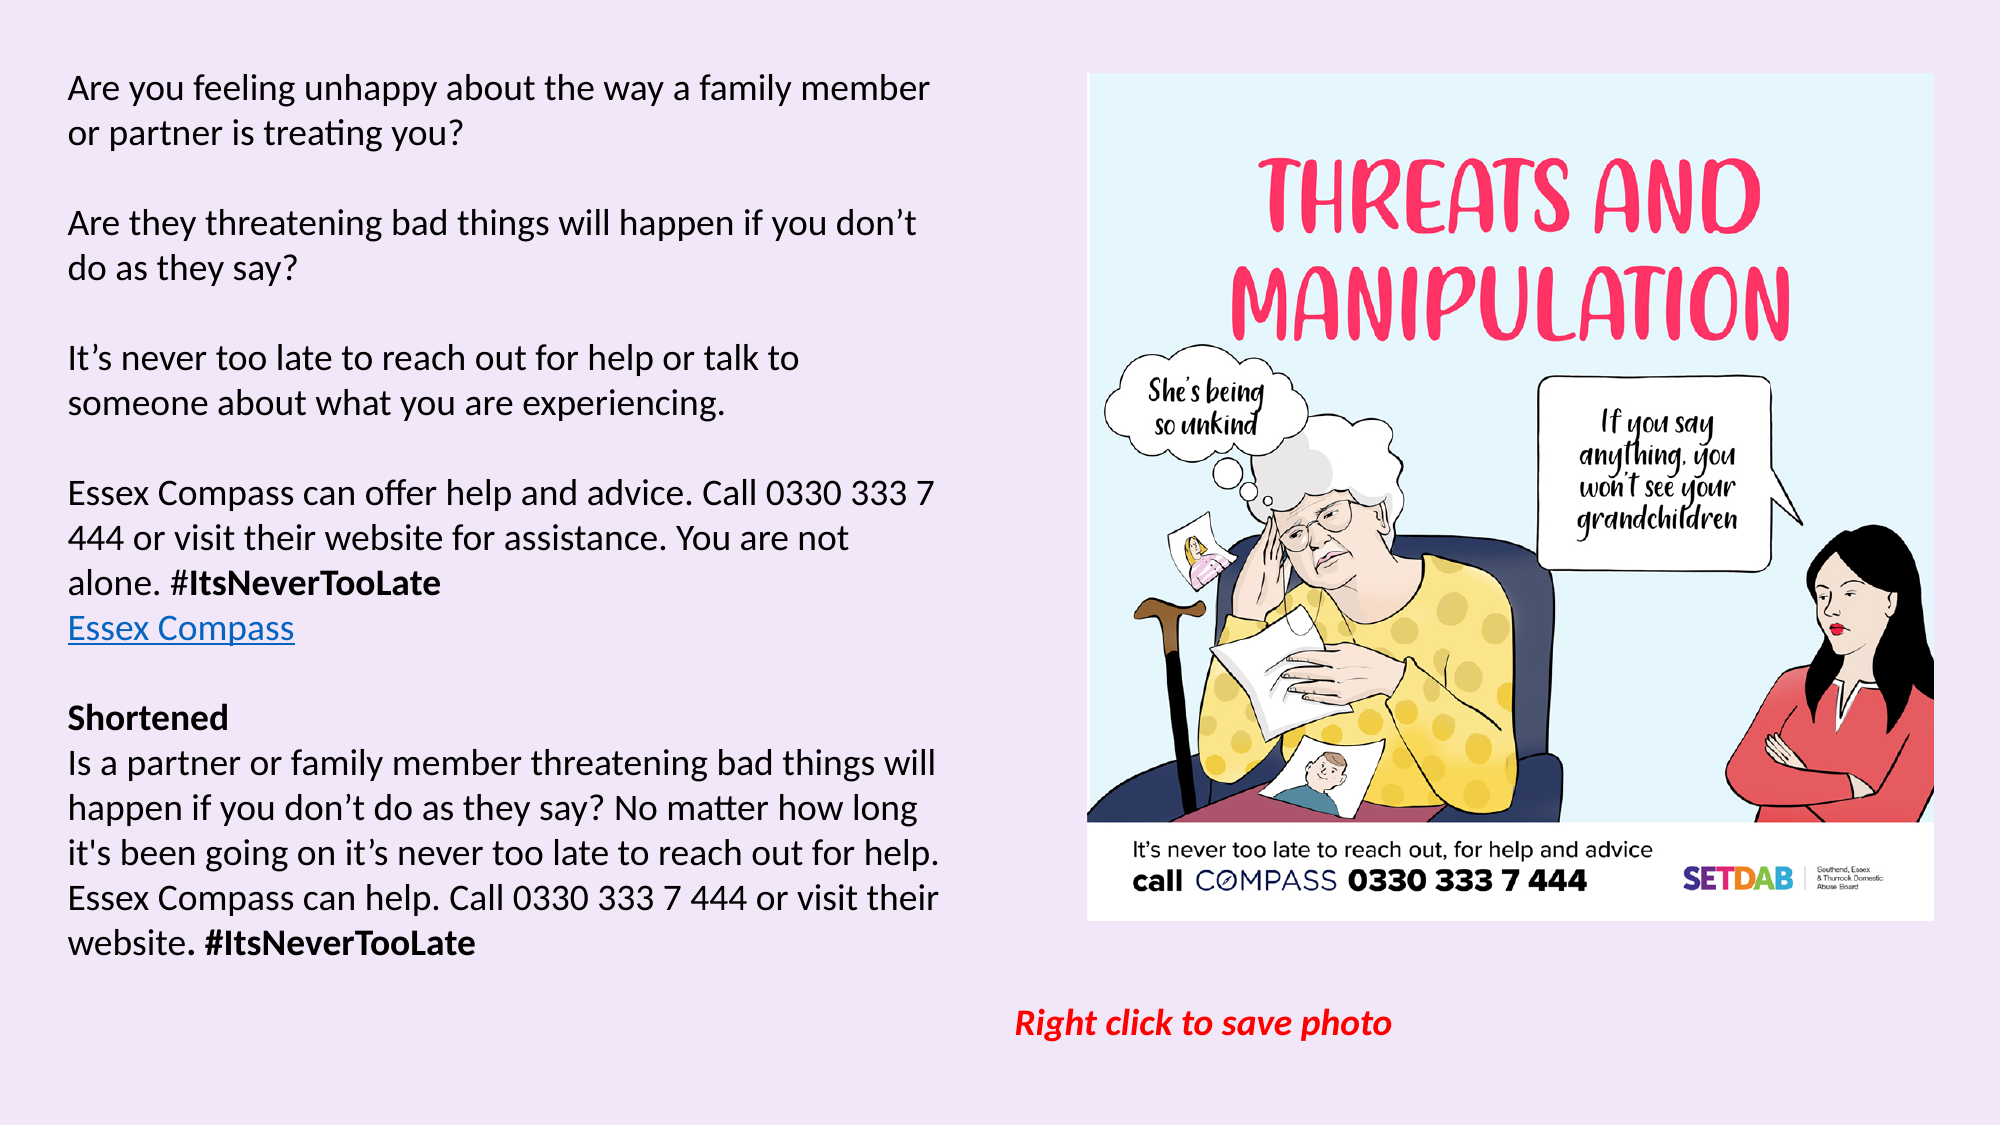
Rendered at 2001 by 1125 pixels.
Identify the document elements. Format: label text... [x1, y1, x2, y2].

text_box Right click to save photo [999, 991, 1568, 1051]
picture [1086, 73, 1934, 921]
text_box Are you feeling unhappy about the way a family member or partner is treating you? Are they threatening bad things will happen if you don’t do as they say? It’s never too late to reach out for help or talk to someone about what you are experiencing. Essex Compass can offer help and advice. Call 0330 333 7 444 or visit their website for assistance. You are not alone. #ItsNeverTooLate Essex Compass Shortened Is a partner or family member threatening bad things will happen if you don’t do as they say? No matter how long it's been going on it’s never too late to reach out for help. Essex Compass can help. Call 0330 333 7 444 or visit their website. #ItsNeverTooLate [52, 55, 962, 1061]
